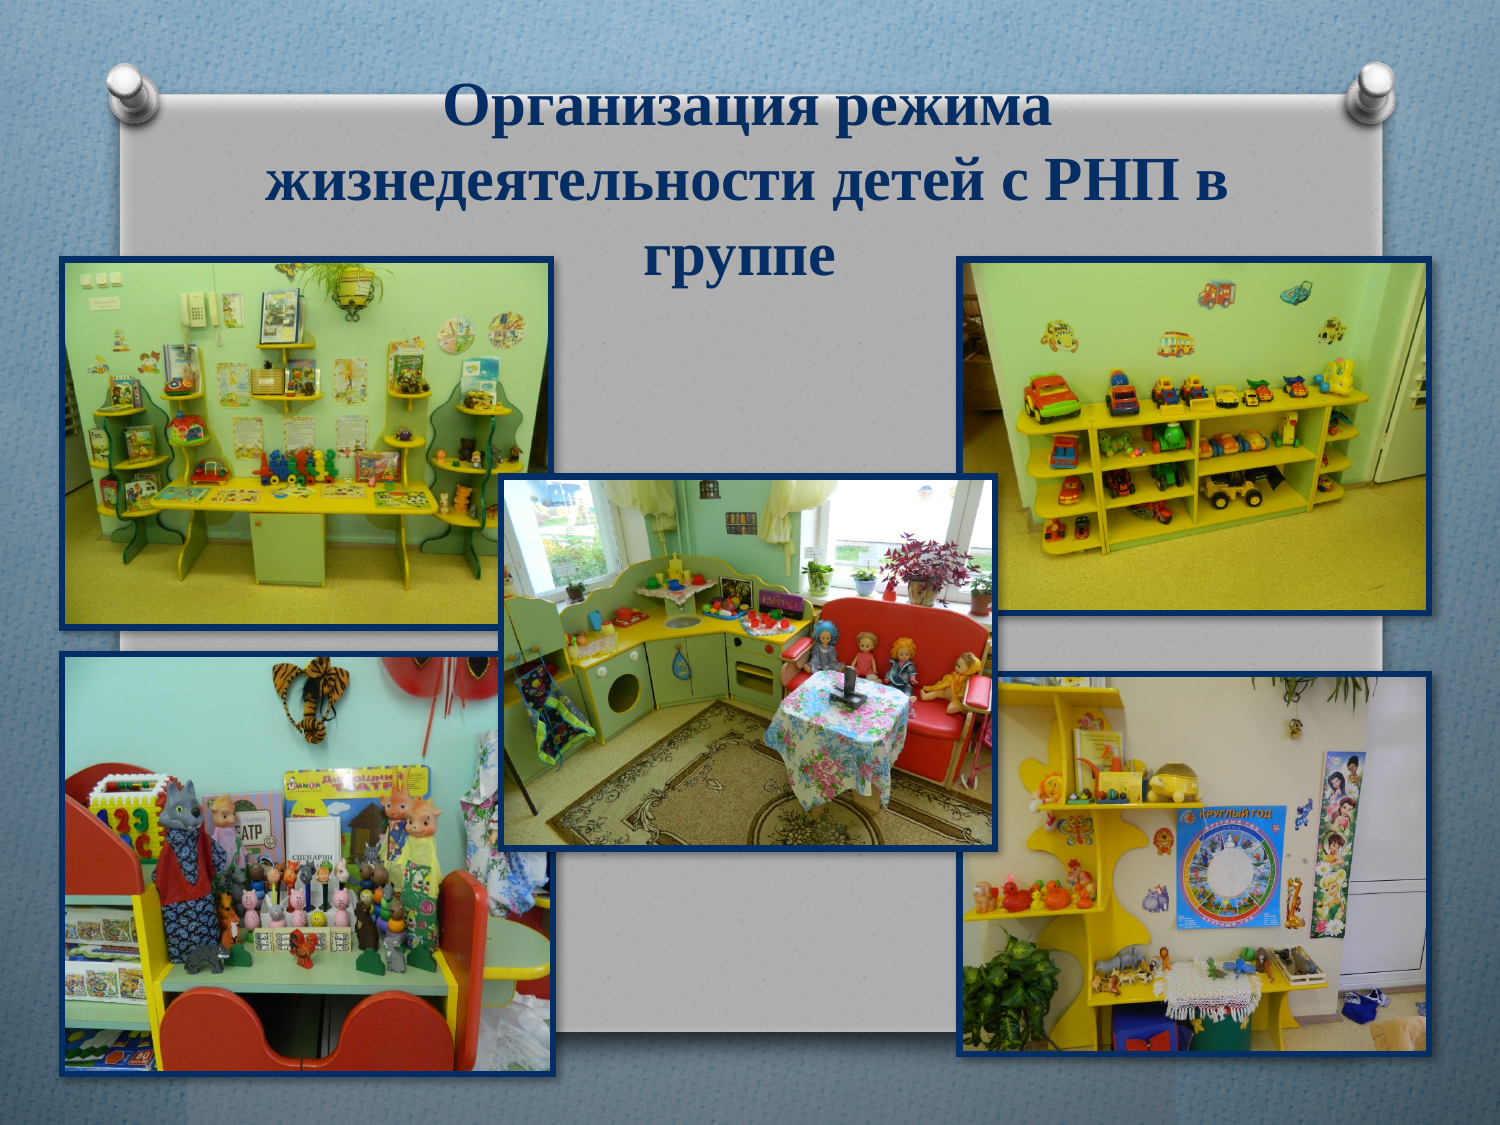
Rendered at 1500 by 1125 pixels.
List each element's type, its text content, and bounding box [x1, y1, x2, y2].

picture [64, 262, 1426, 1072]
picture [75, 29, 176, 153]
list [64, 262, 548, 625]
title Организация режима жизнедеятельности детей с РНП в группе [176, 54, 1320, 296]
picture [1320, 35, 1439, 156]
